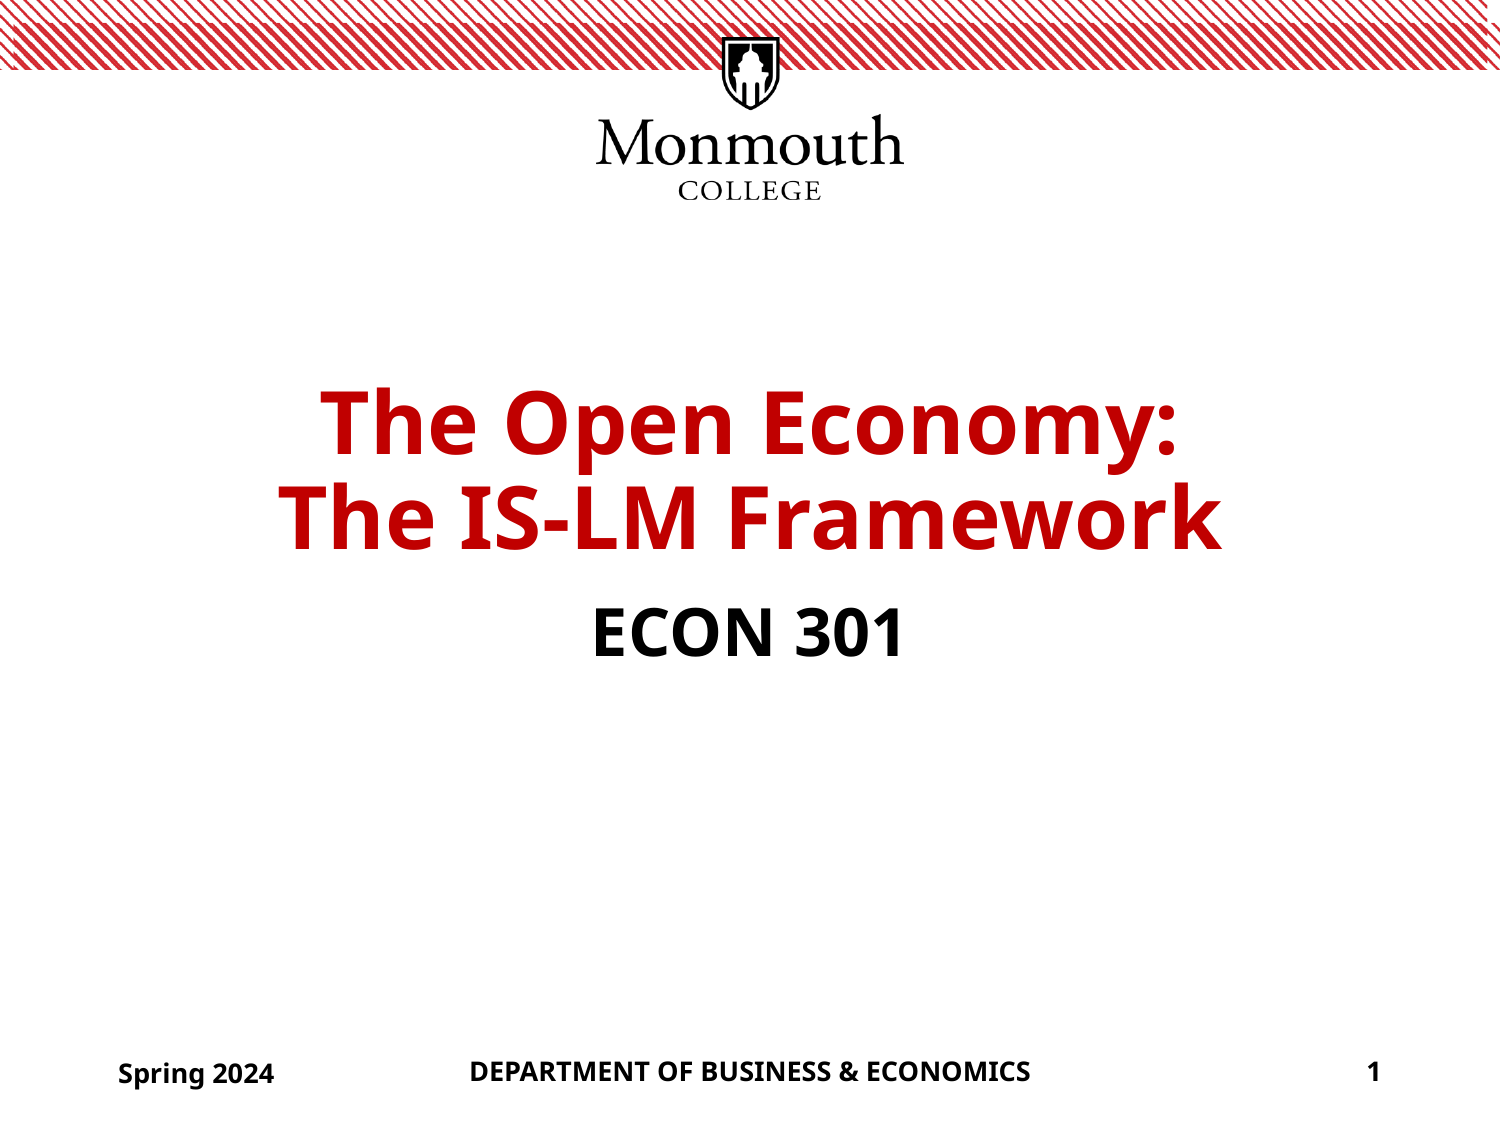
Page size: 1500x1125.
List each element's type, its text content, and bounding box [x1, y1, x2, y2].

slide_number 1 [1059, 1042, 1397, 1103]
subtitle ECON 301 [187, 590, 1313, 863]
slide_number Spring 2024 [103, 1042, 277, 1103]
title The Open Economy: The IS-LM Framework [84, 184, 1416, 576]
footer DEPARTMENT OF BUSINESS & ECONOMICS [277, 1042, 1059, 1103]
picture [0, 0, 1500, 184]
